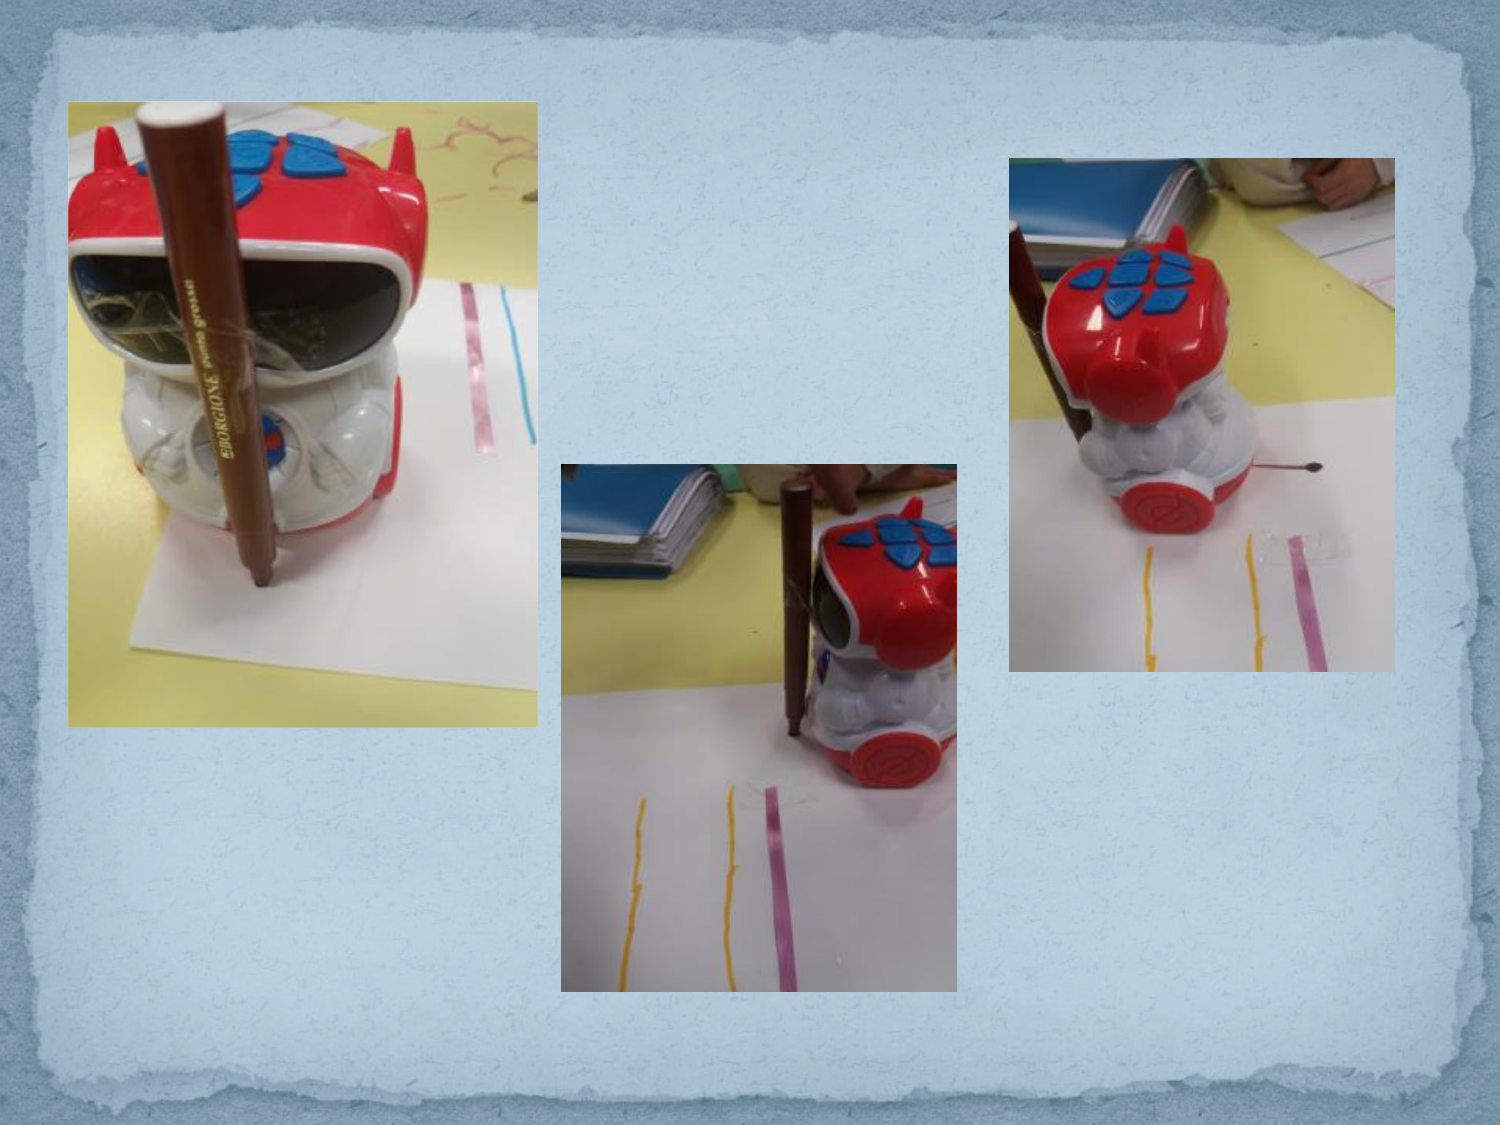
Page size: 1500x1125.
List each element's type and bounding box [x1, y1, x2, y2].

picture [1009, 157, 1395, 672]
picture [0, 103, 957, 992]
